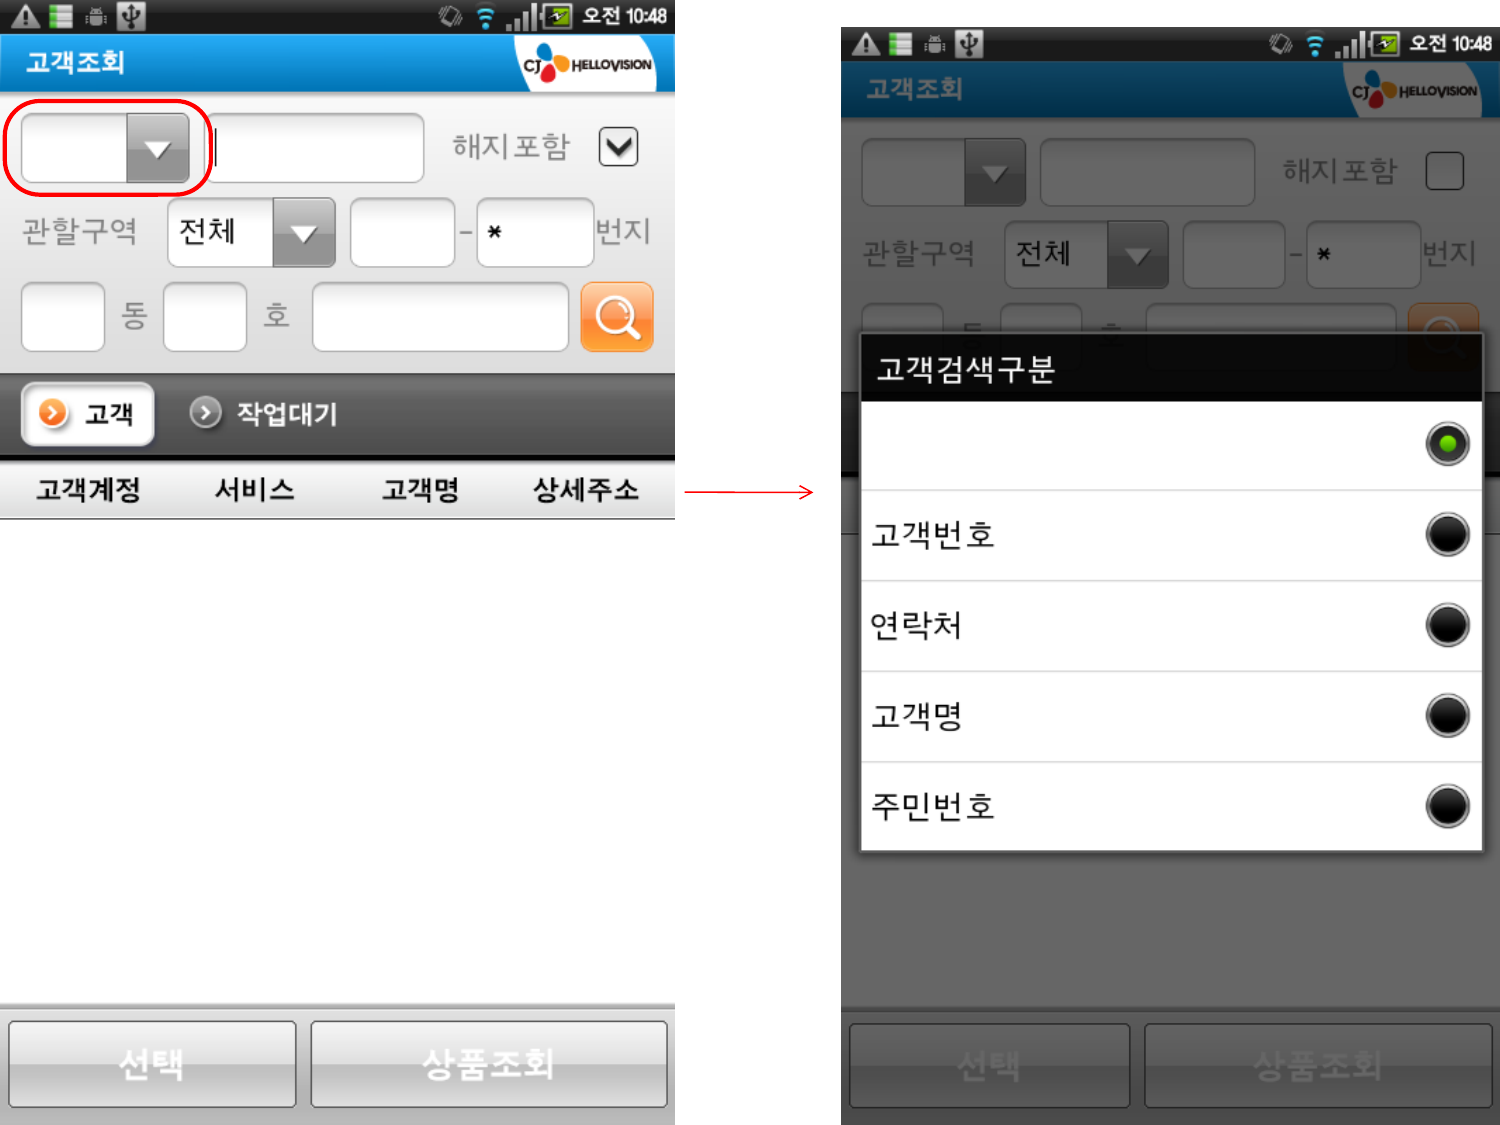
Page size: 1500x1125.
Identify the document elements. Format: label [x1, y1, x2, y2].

picture [841, 27, 1500, 1125]
picture [0, 0, 676, 1125]
